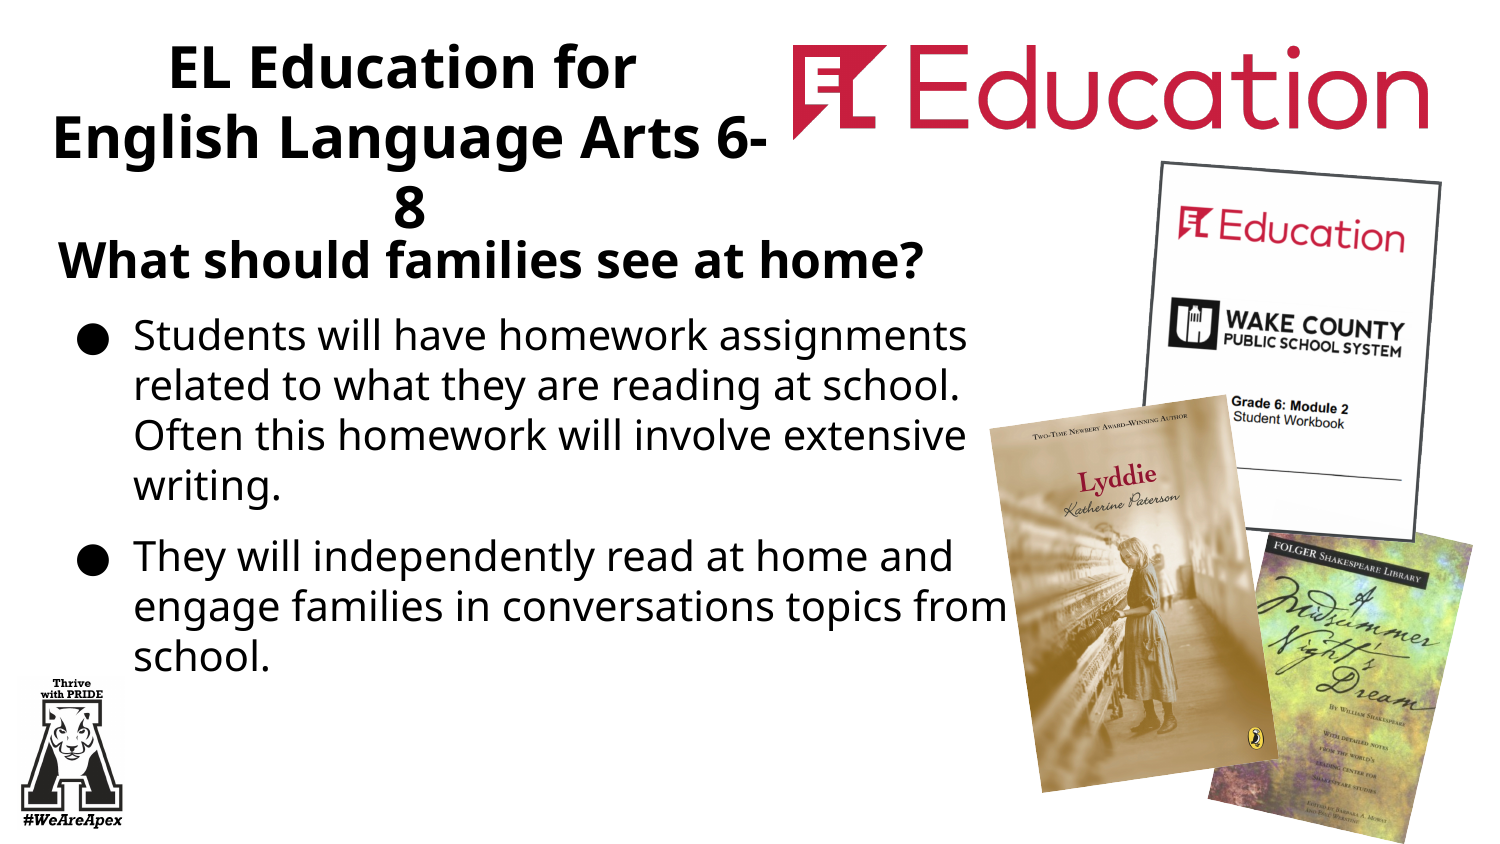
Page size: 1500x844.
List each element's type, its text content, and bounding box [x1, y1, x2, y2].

picture [17, 676, 125, 830]
picture [990, 161, 1473, 844]
picture [792, 45, 1429, 140]
text_box What should families see at home? Students will have homework assignments related to what they are reading at school. Often this homework will involve extensive writing. They will independently read at home and engage families in conversations topics from school. [43, 213, 1084, 801]
title EL Education for English Language Arts 6-8 [26, 14, 795, 171]
